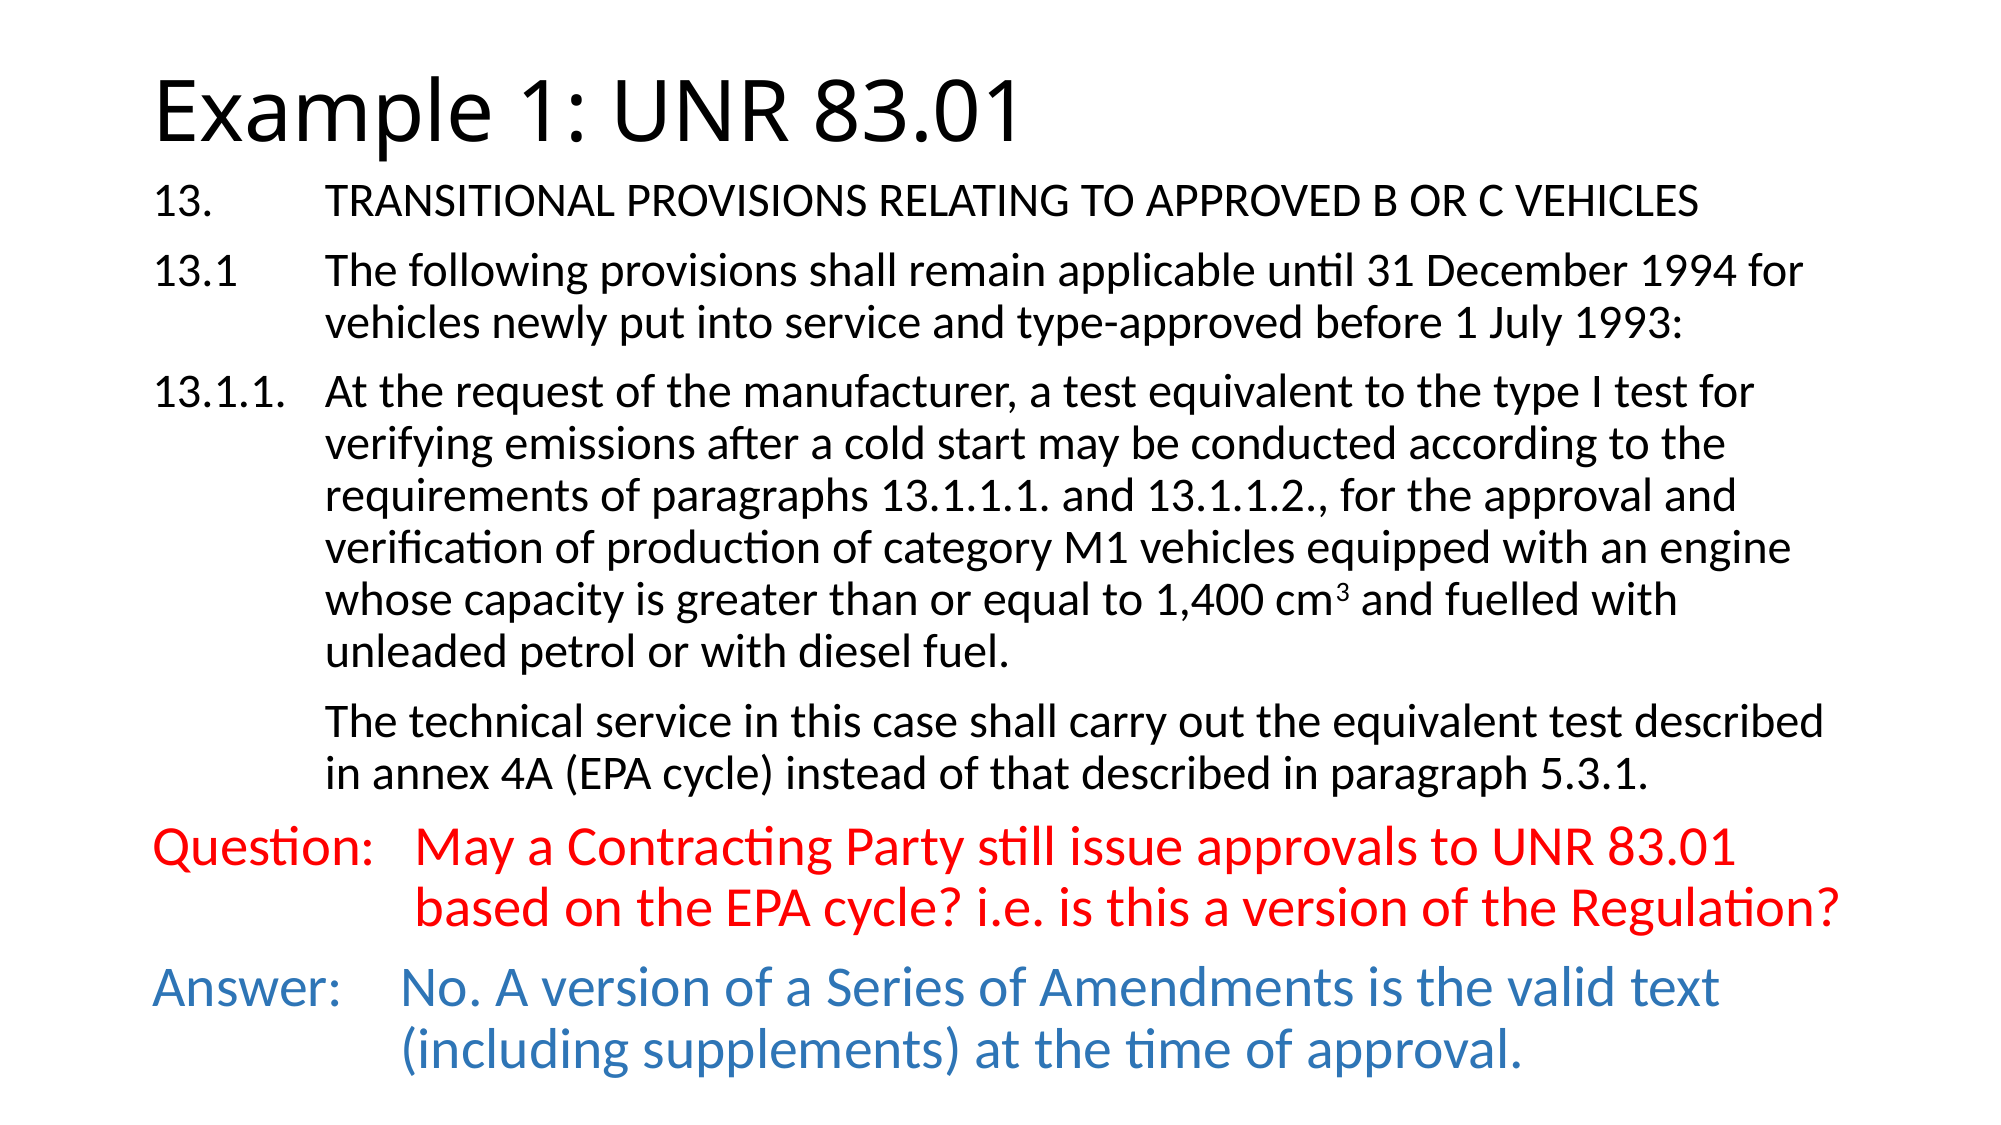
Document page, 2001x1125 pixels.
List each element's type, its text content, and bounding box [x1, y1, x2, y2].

text_box Answer: No. A version of a Series of Amendments is the valid text (including supplements) at the time of approval. [137, 948, 1863, 1088]
title Example 1: UNR 83.01 [137, 59, 1863, 167]
text_box Question: May a Contracting Party still issue approvals to UNR 83.01 based on the EPA cycle? i.e. is this a version of the Regulation? [137, 809, 1863, 948]
list 13. TRANSITIONAL PROVISIONS RELATING TO APPROVED B OR C VEHICLES 13.1 The following provisions shall remain applicable until 31 December 1994 for vehicles newly put into service and type-approved before 1 July 1993: 13.1.1. At the request of the manufacturer, a test equivalent to the type I test for verifying emissions after a cold start may be conducted according to the requirements of paragraphs 13.1.1.1. and 13.1.1.2., for the approval and verification of production of category M1 vehicles equipped with an engine whose capacity is greater than or equal to 1,400 cm3 and fuelled with unleaded petrol or with diesel fuel. The technical service in this case shall carry out the equivalent test described in annex 4A (EPA cycle) instead of that described in paragraph 5.3.1. [137, 167, 1863, 809]
